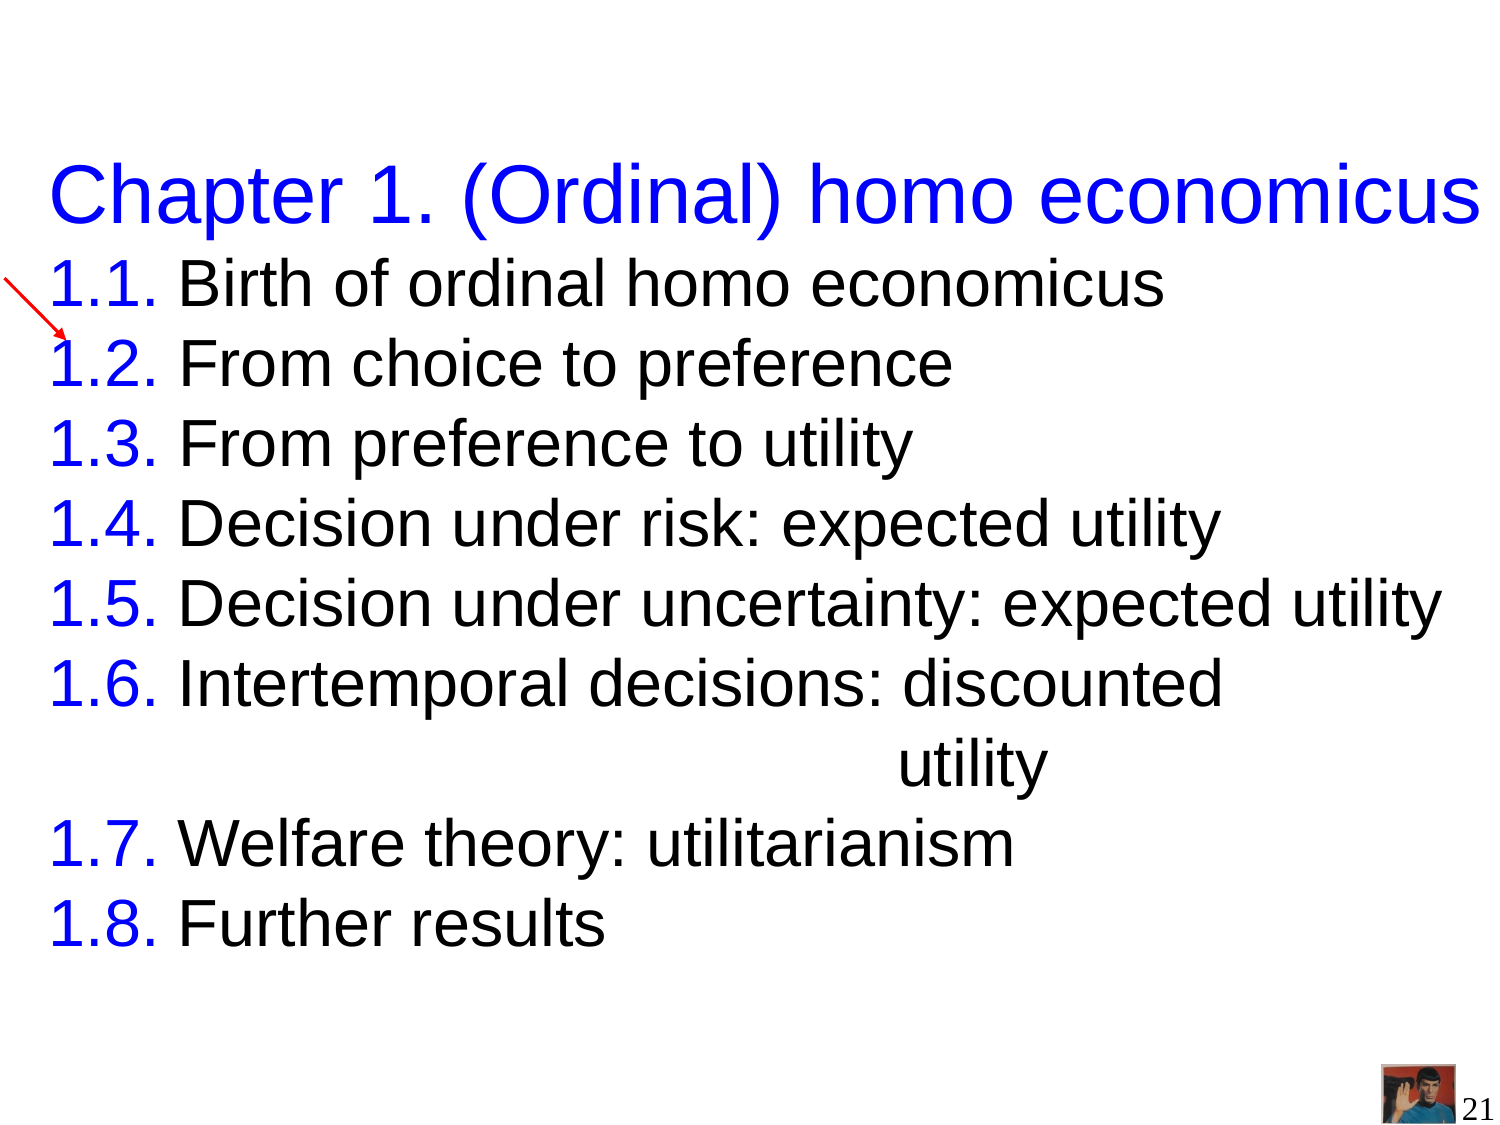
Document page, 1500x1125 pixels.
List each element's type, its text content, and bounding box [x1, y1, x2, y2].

text_box [4, 278, 67, 341]
text_box 21 [1460, 1079, 1500, 1125]
text_box Chapter 1. (Ordinal) homo economicus 1.1. Birth of ordinal homo economicus 1.2. From choice to preference 1.3. From preference to utility 1.4. Decision under risk: expected utility 1.5. Decision under uncertainty: expected utility 1.6. Intertemporal decisions: discounted utility 1.7. Welfare theory: utilitarianism 1.8. Further results [33, 132, 1500, 968]
picture [1381, 1064, 1456, 1125]
